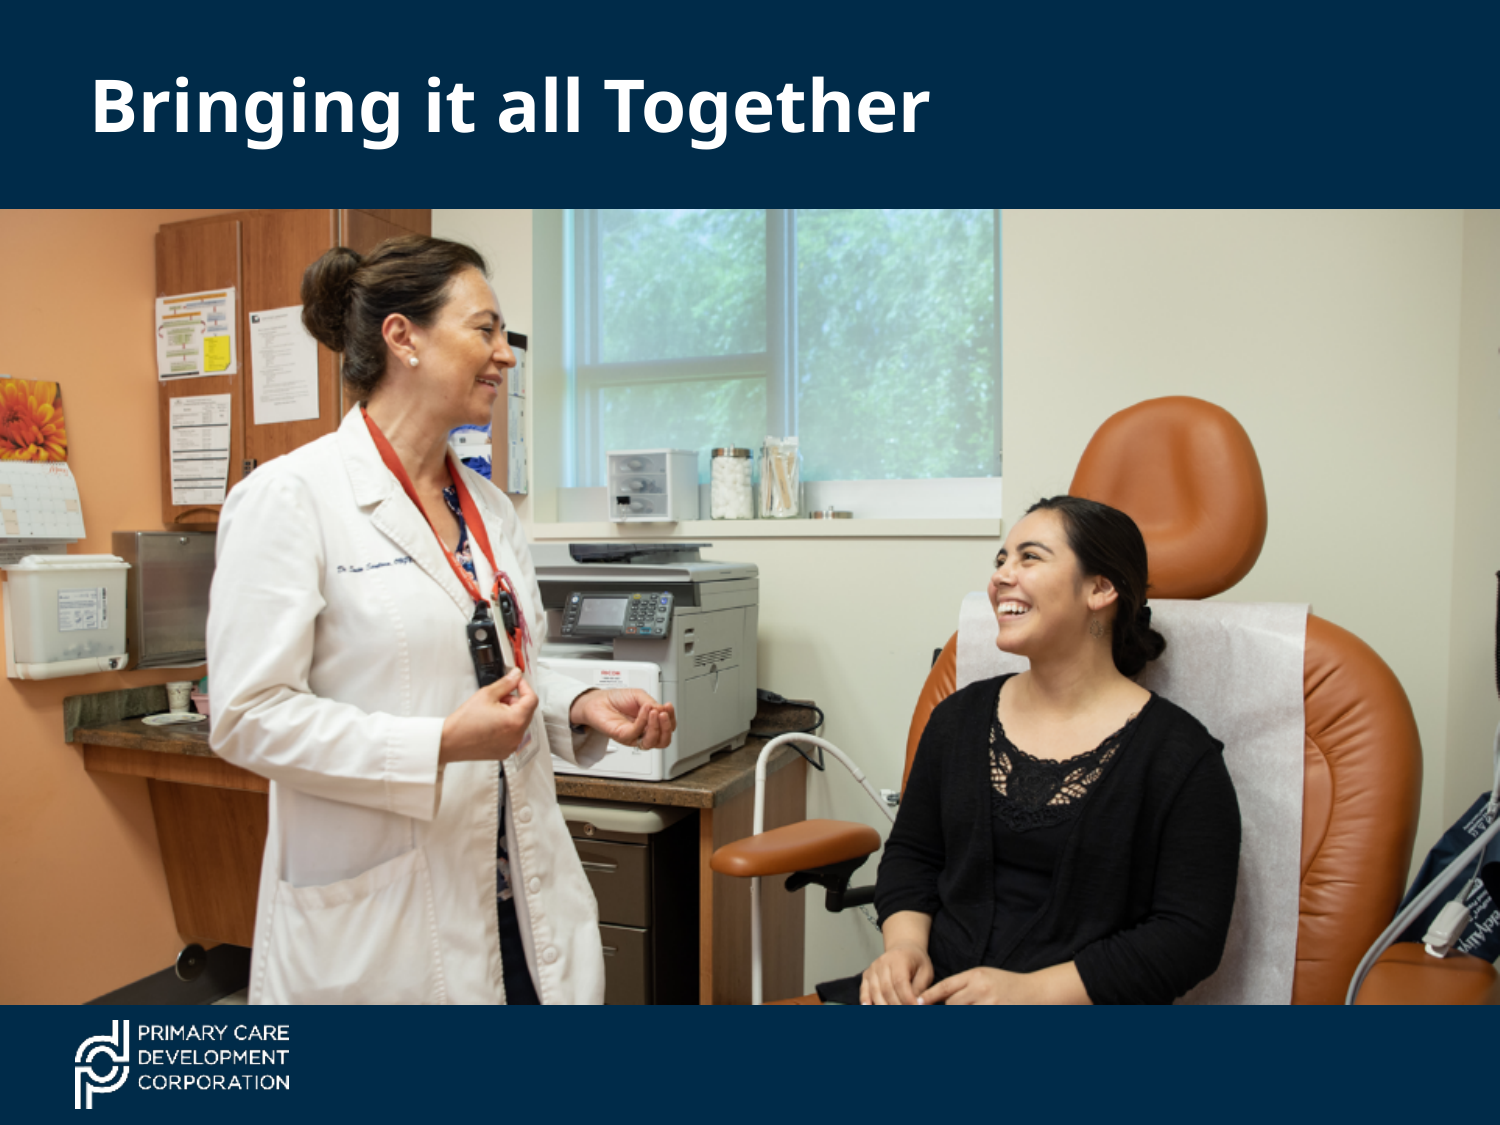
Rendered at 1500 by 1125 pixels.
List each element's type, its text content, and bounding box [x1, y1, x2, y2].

title Bringing it all Together [75, 30, 1500, 177]
picture [75, 1020, 289, 1109]
picture [0, 209, 1500, 1006]
